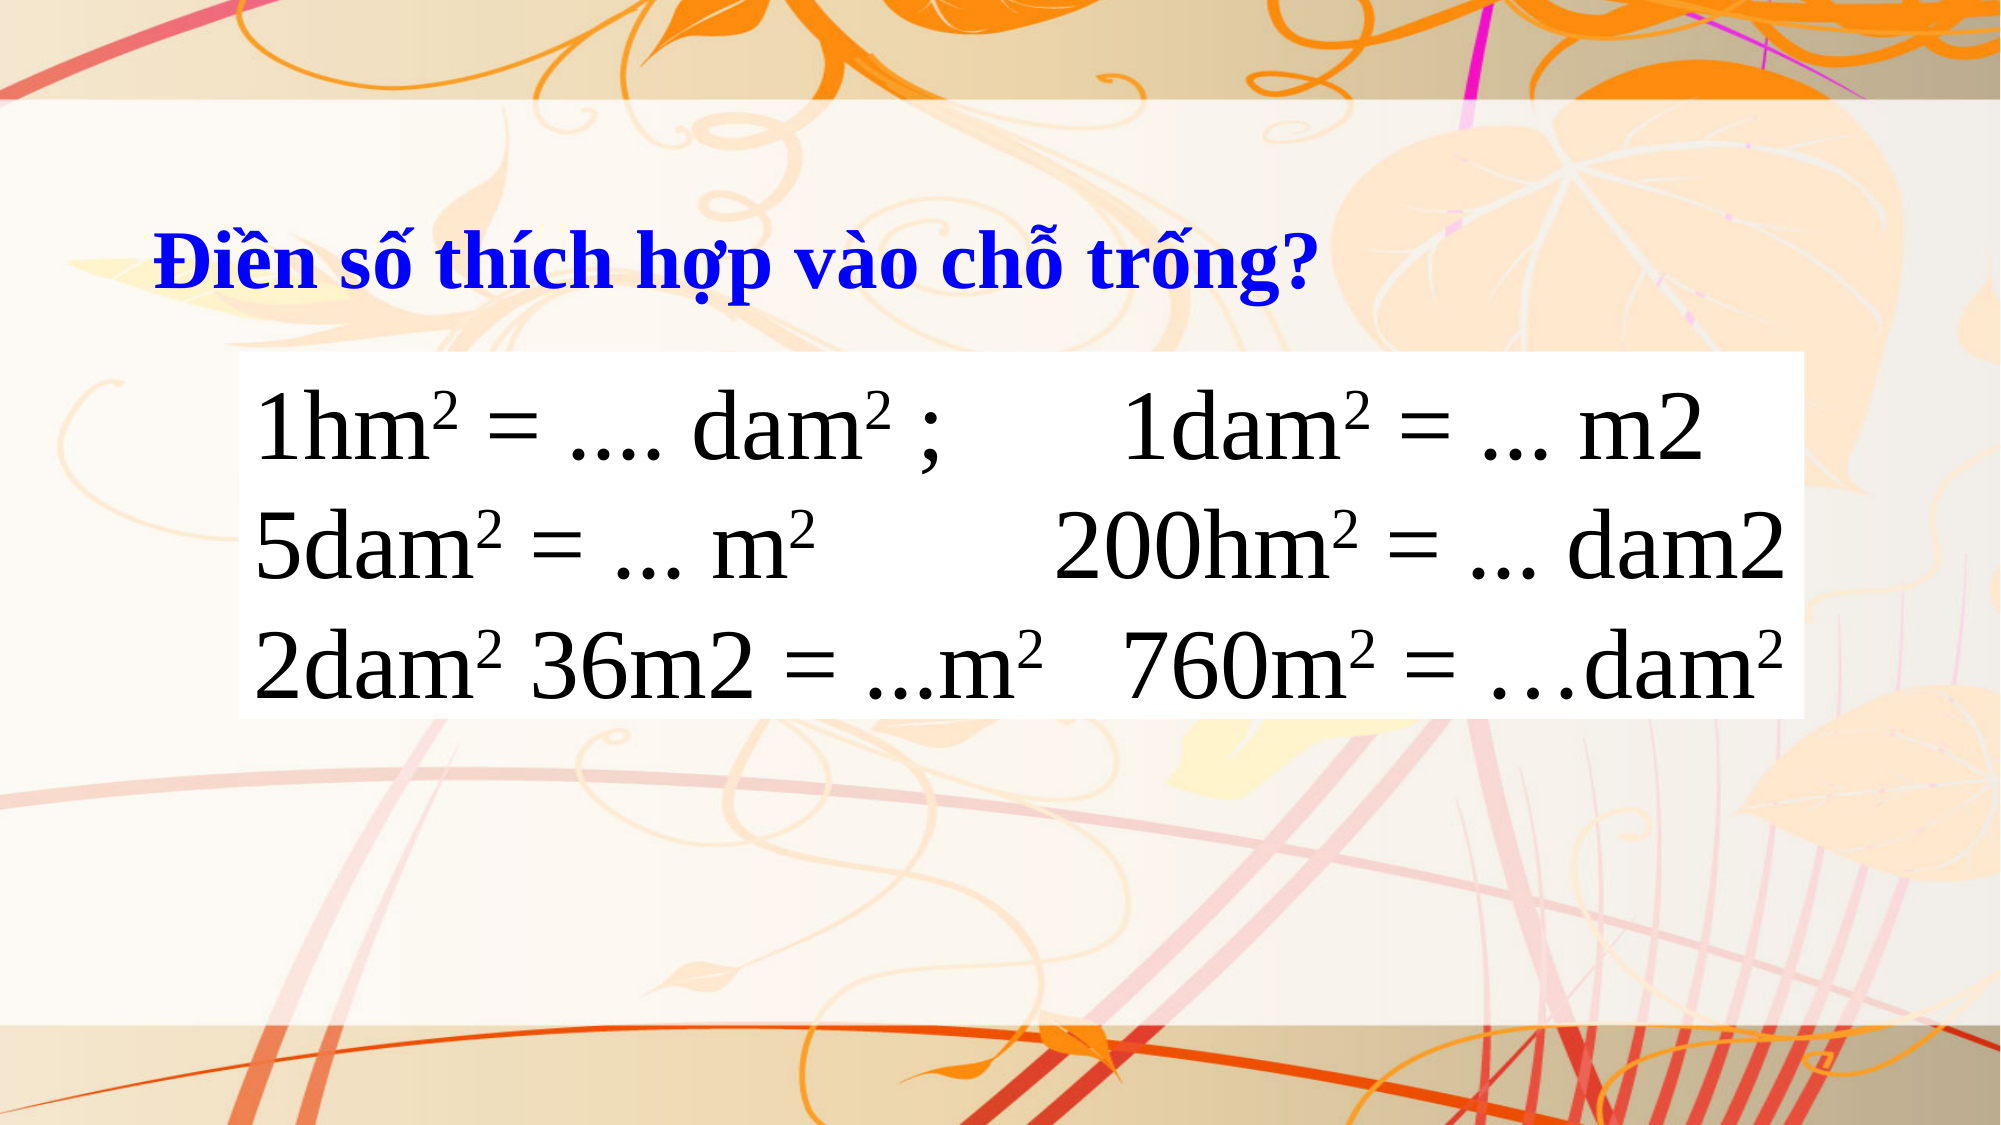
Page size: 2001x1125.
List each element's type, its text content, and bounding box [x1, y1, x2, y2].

text_box Điền số thích hợp vào chỗ trống? [117, 198, 1764, 313]
picture [0, 0, 2001, 1125]
text_box 1hm2 = .... dam2 ; 1dam2 = ... m2 5dam2 = ... m2 200hm2 = ... dam2 2dam2 36m2 = ...m2 760m2 = …dam2 [238, 351, 1805, 719]
